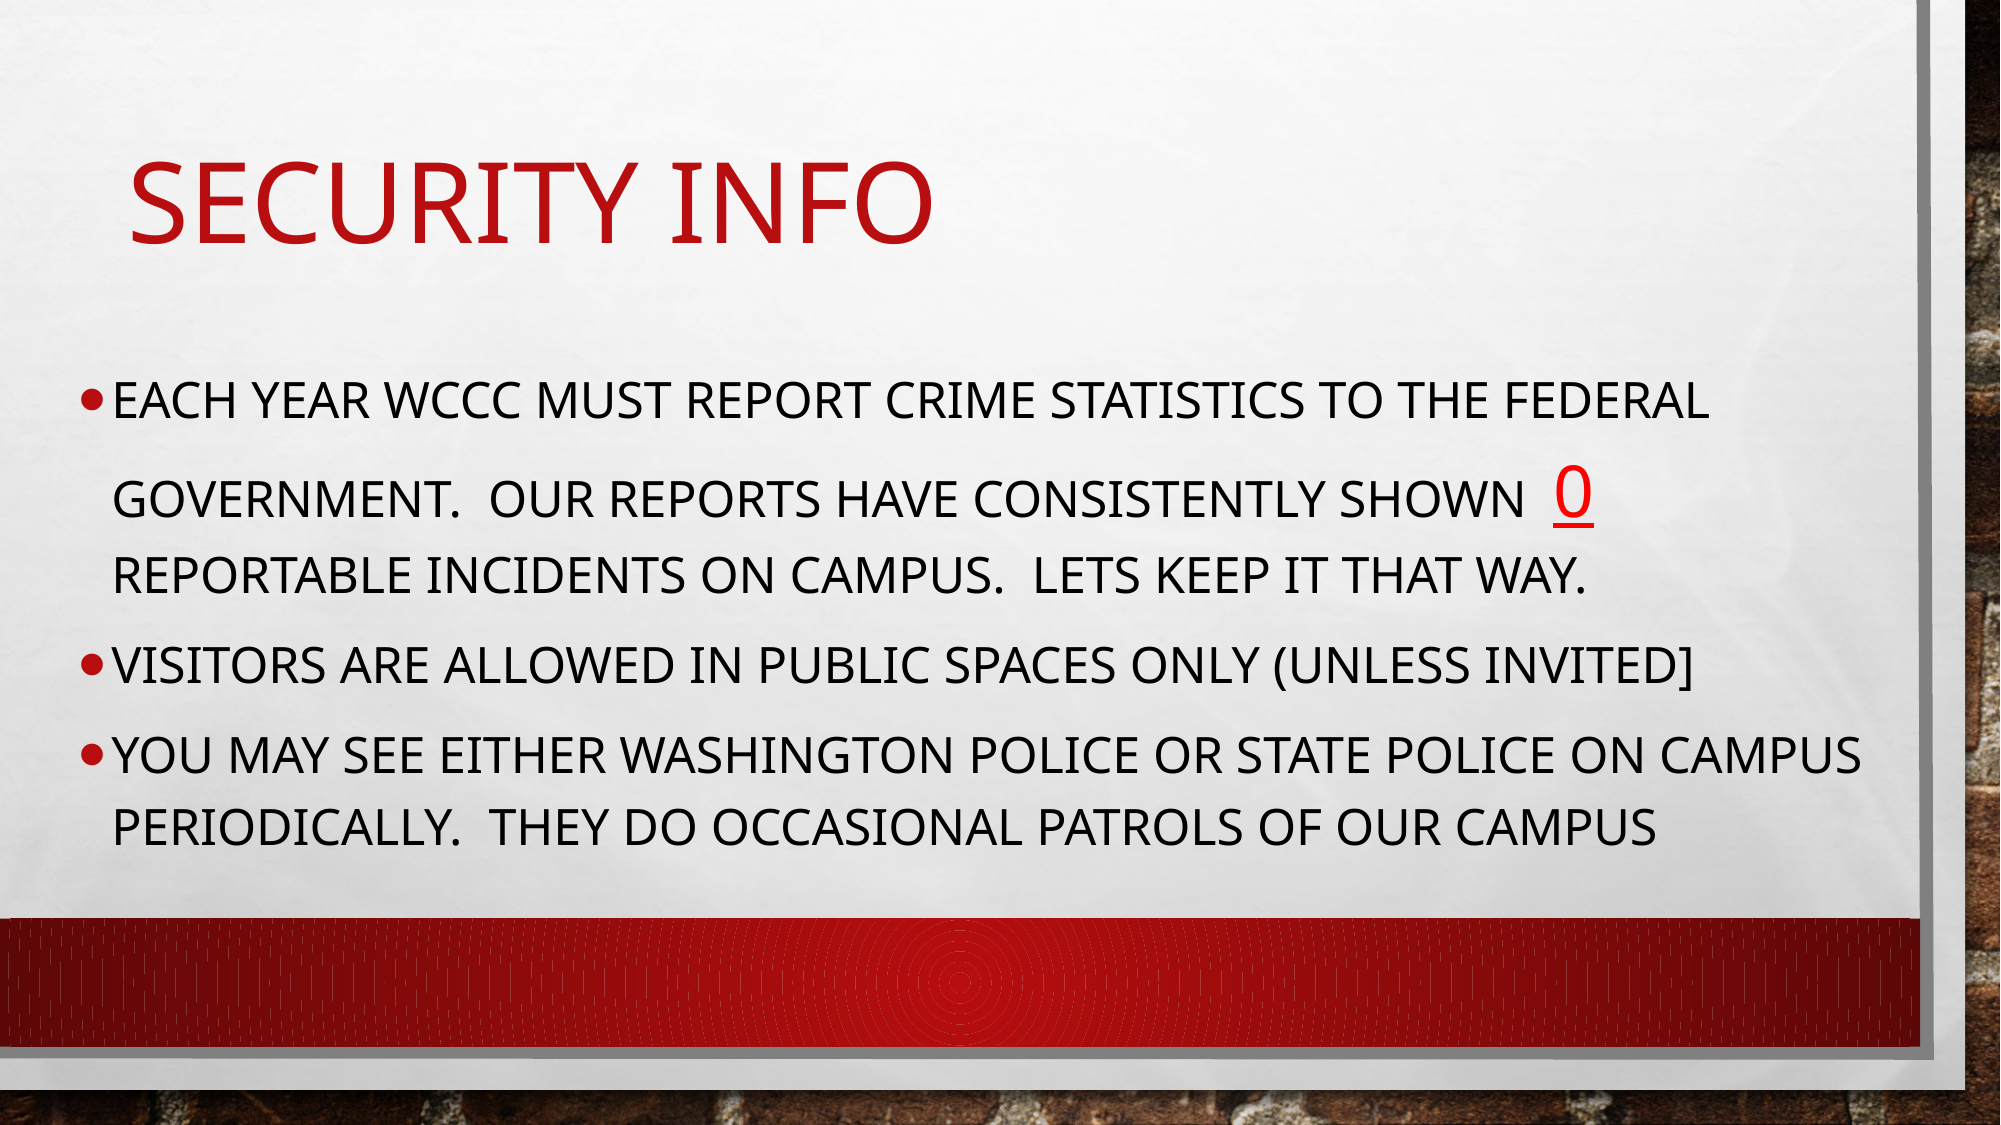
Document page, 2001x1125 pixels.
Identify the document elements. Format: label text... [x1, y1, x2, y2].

list Each year wccc must report crime statistics to the federal government. Our reports have consistently shown 0 reportable incidents on campus. Lets keep it that way. Visitors are allowed in public spaces only (unless invited] You may see either Washington police or state police on campus periodically. They do occasional patrols of our campus [64, 320, 1883, 893]
picture [0, 0, 2000, 1125]
title Security info [112, 112, 1818, 302]
